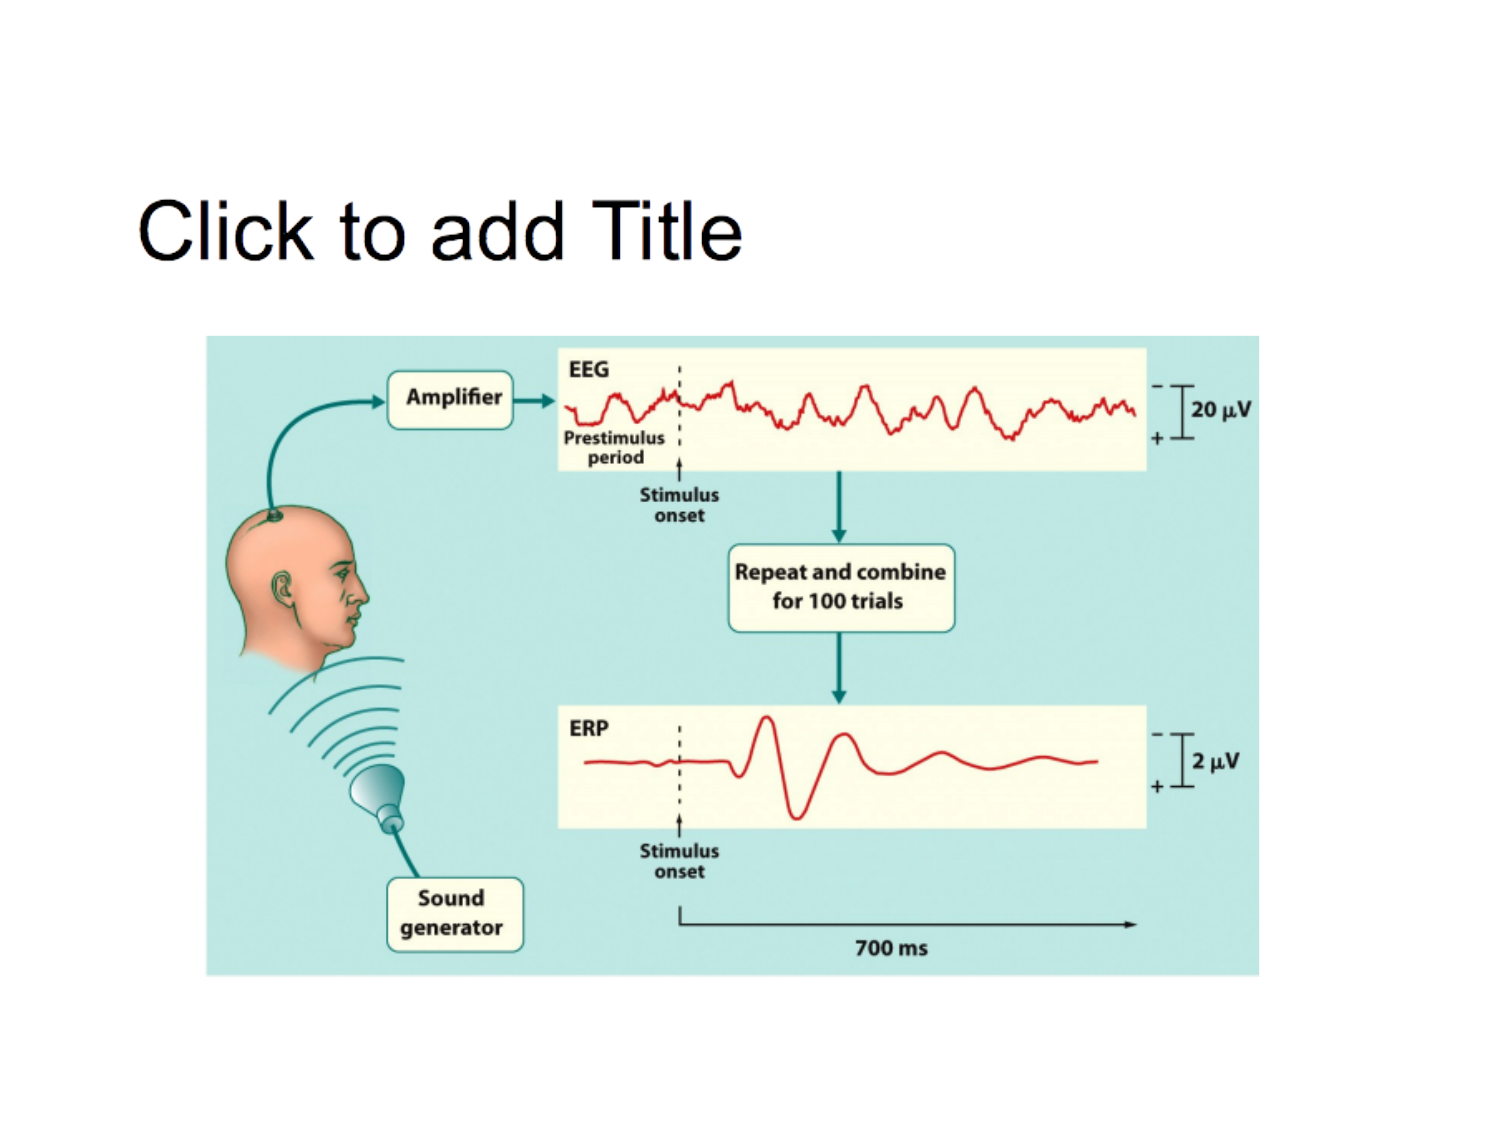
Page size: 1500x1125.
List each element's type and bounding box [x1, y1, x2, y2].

picture [135, 145, 1361, 978]
